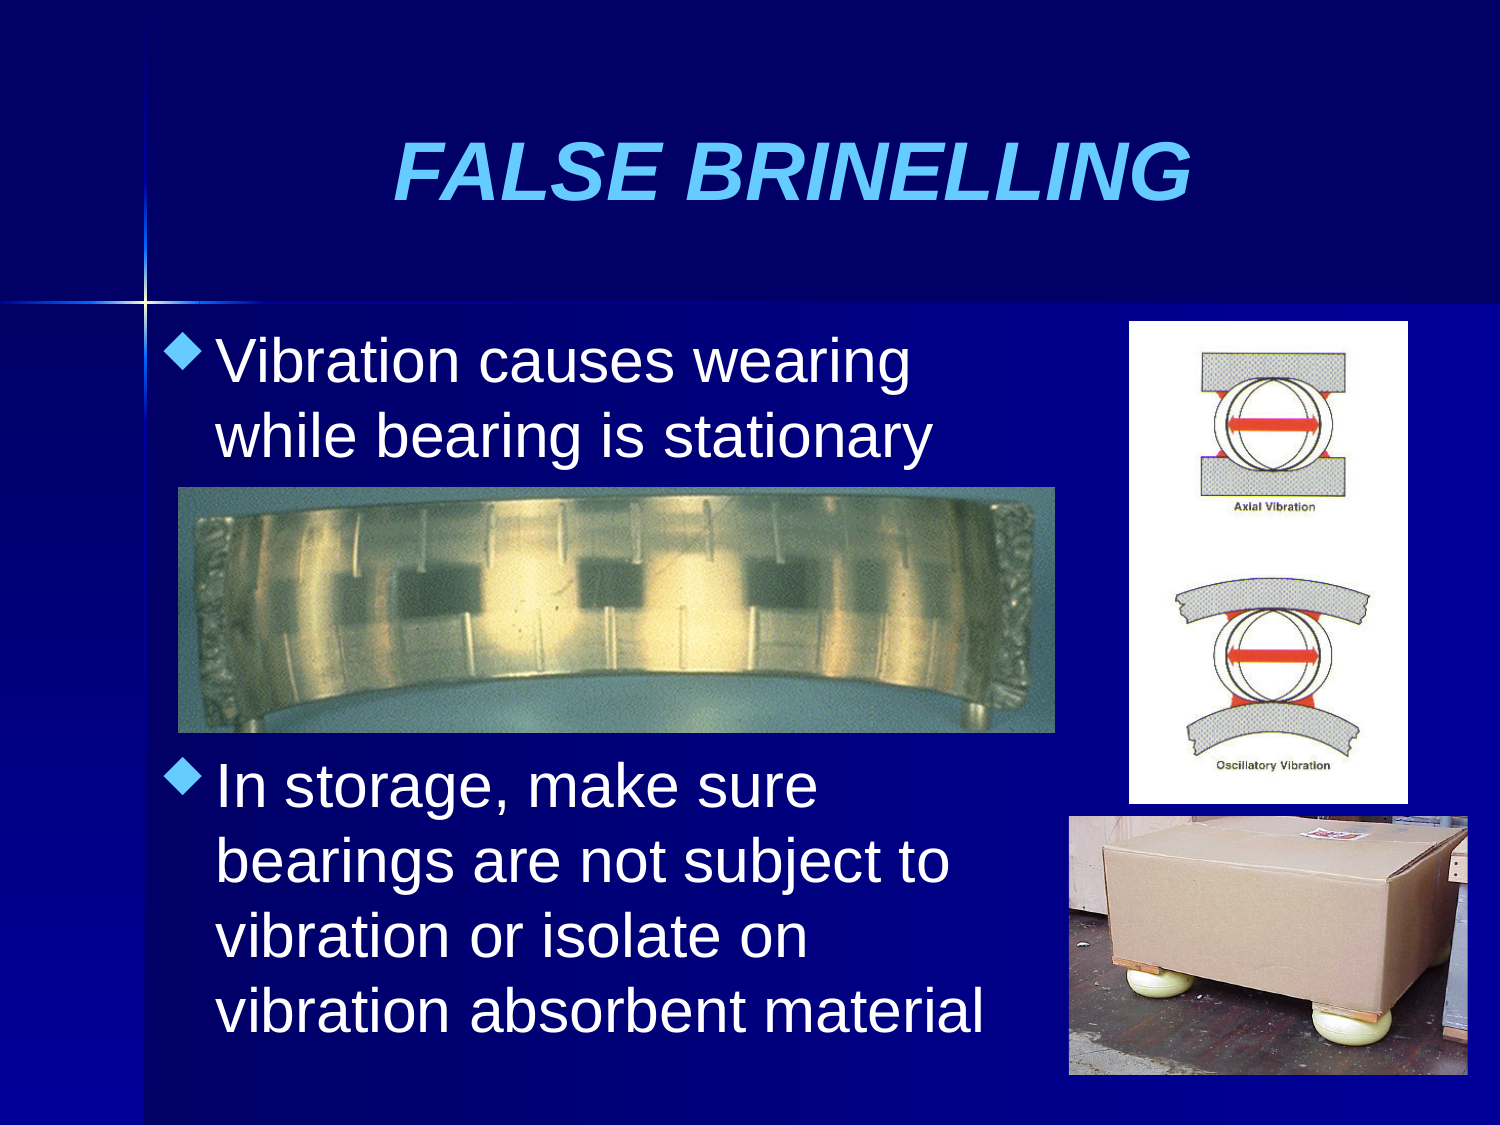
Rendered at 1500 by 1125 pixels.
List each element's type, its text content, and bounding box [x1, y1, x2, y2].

picture [178, 487, 1055, 733]
picture [1128, 320, 1408, 804]
list Vibration causes wearing while bearing is stationary In storage, make sure bearings are not subject to vibration or isolate on vibration absorbent material [144, 312, 1070, 988]
picture [1068, 812, 1468, 1076]
title FALSE BRINELLING [174, 50, 1413, 285]
